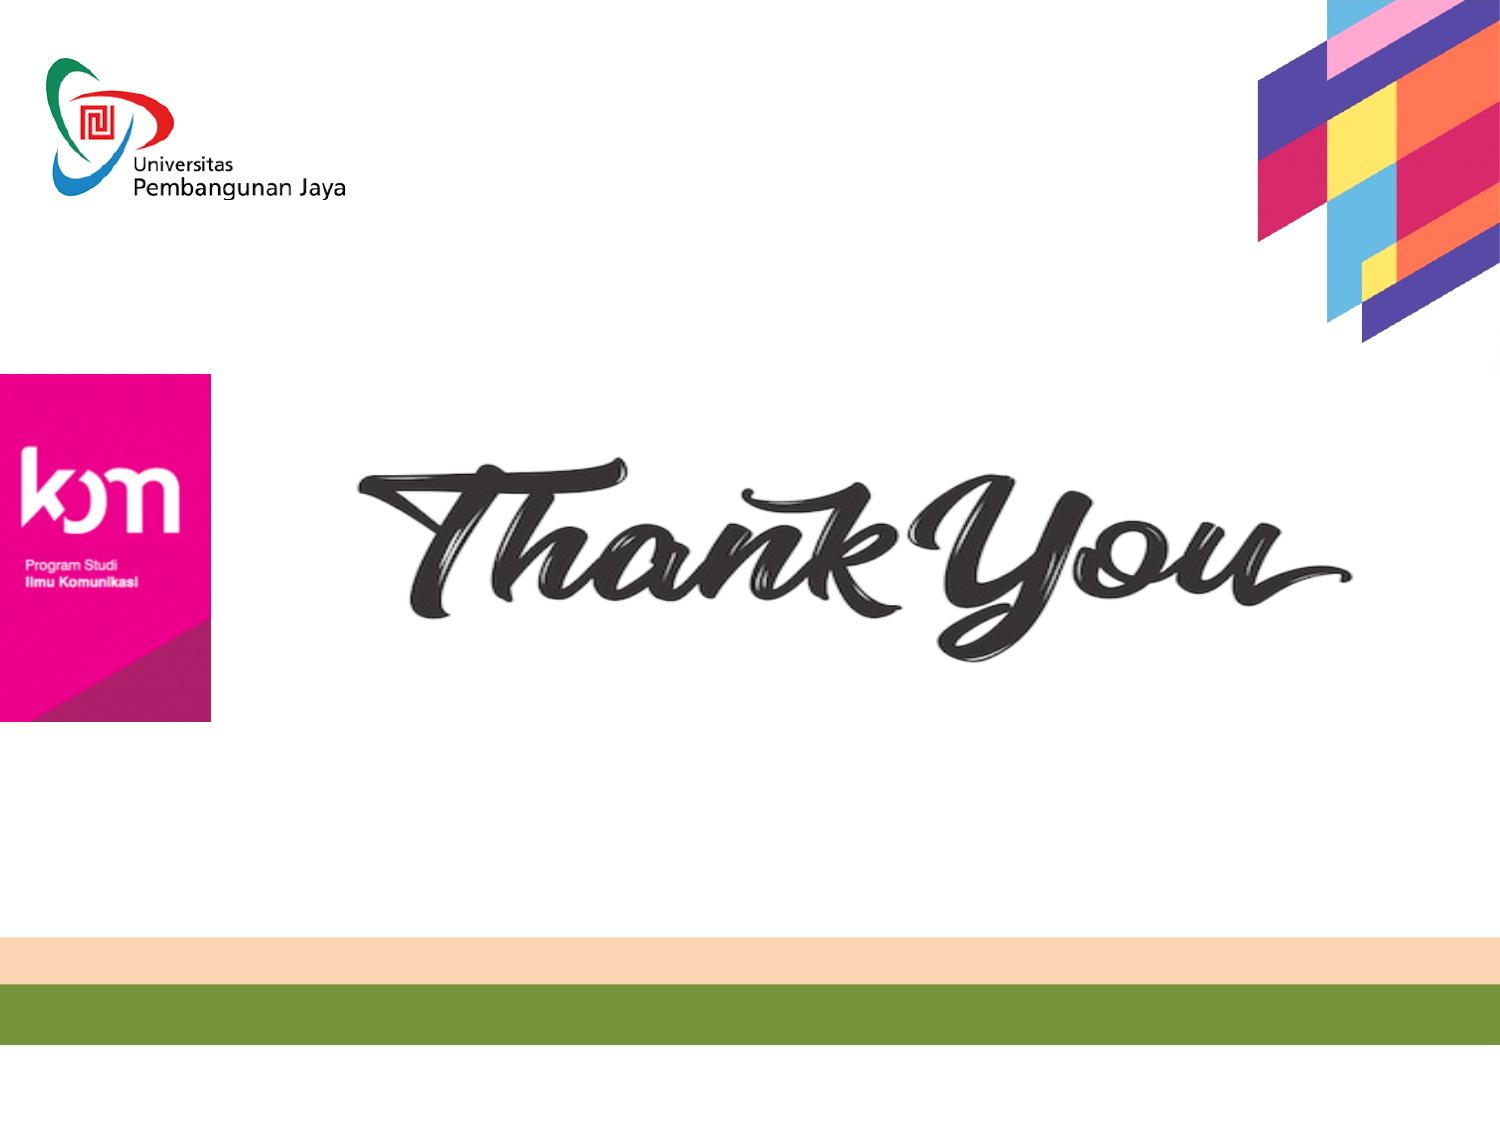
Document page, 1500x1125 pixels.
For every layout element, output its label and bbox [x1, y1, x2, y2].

picture [0, 374, 212, 723]
text_box [0, 937, 1500, 984]
picture [46, 58, 346, 200]
picture [234, 0, 1500, 727]
text_box [0, 984, 1500, 1045]
